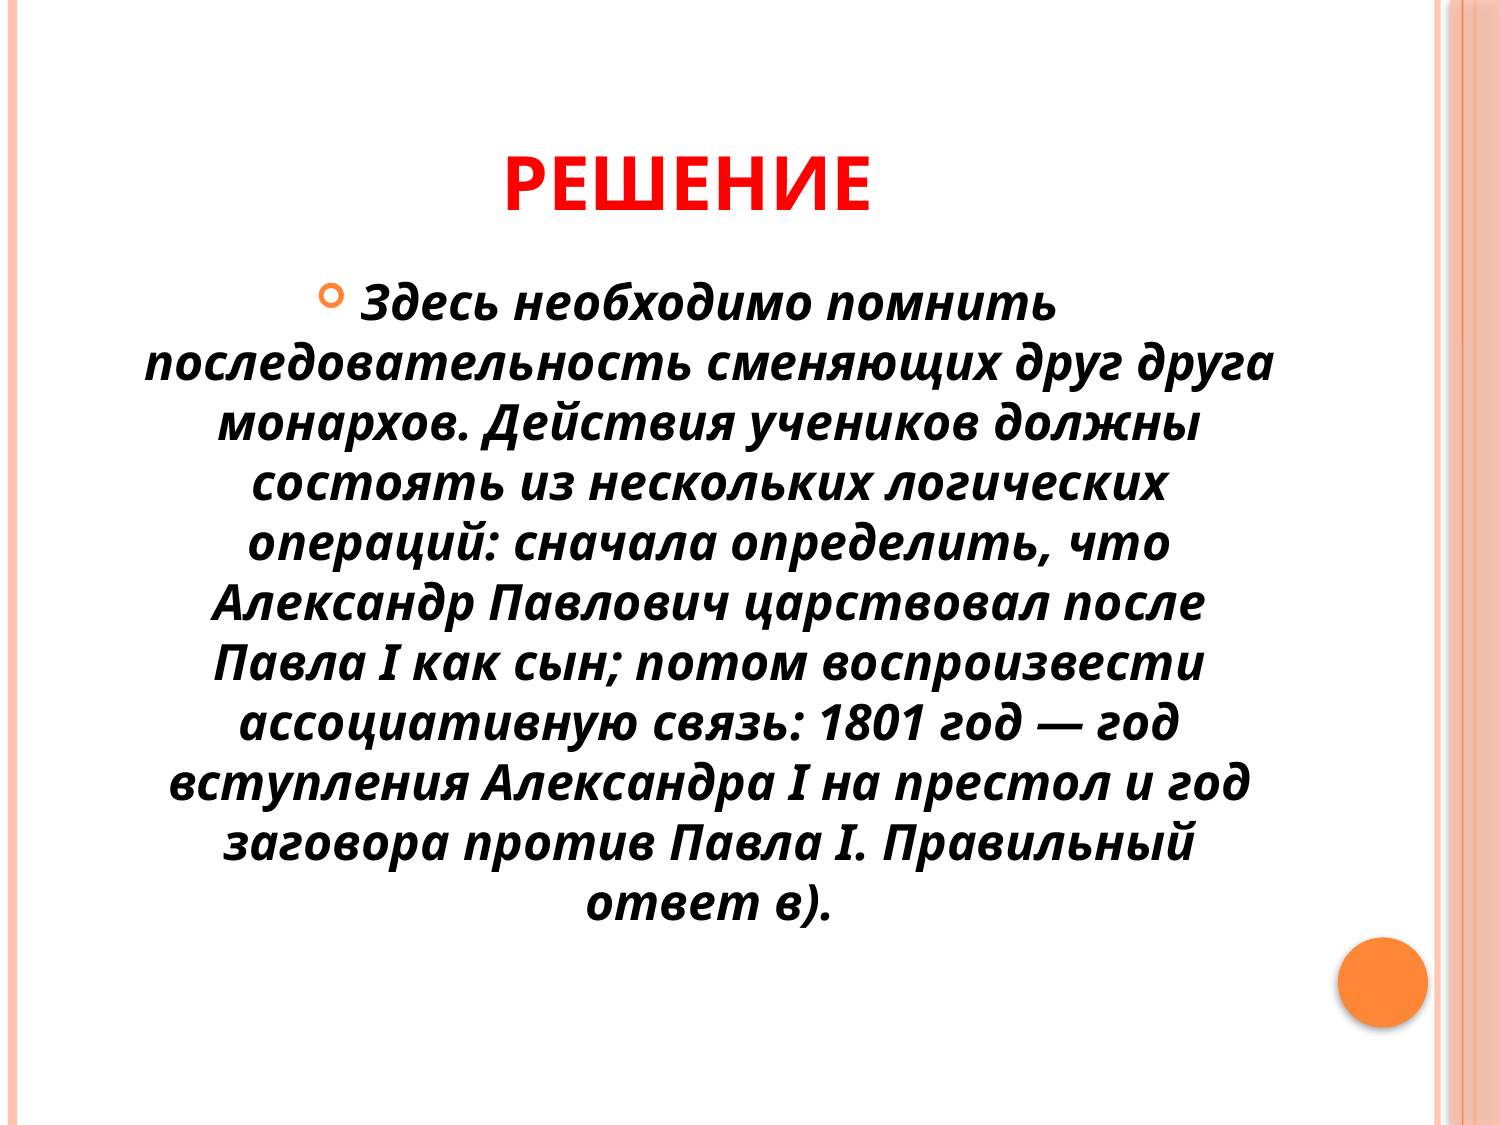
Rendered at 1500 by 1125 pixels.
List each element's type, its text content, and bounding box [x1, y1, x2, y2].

title Решение [75, 45, 1300, 233]
list Здесь необходимо помнить последовательность сменяющих друг друга монархов. Действия учеников должны состоять из нескольких логических операций: сначала определить, что Александр Павлович царствовал после Павла I как сын; потом воспроизвести ассоциативную связь: 1801 год — год вступления Александра I на престол и год заговора против Павла I. Правильный ответ в). [75, 262, 1300, 1062]
